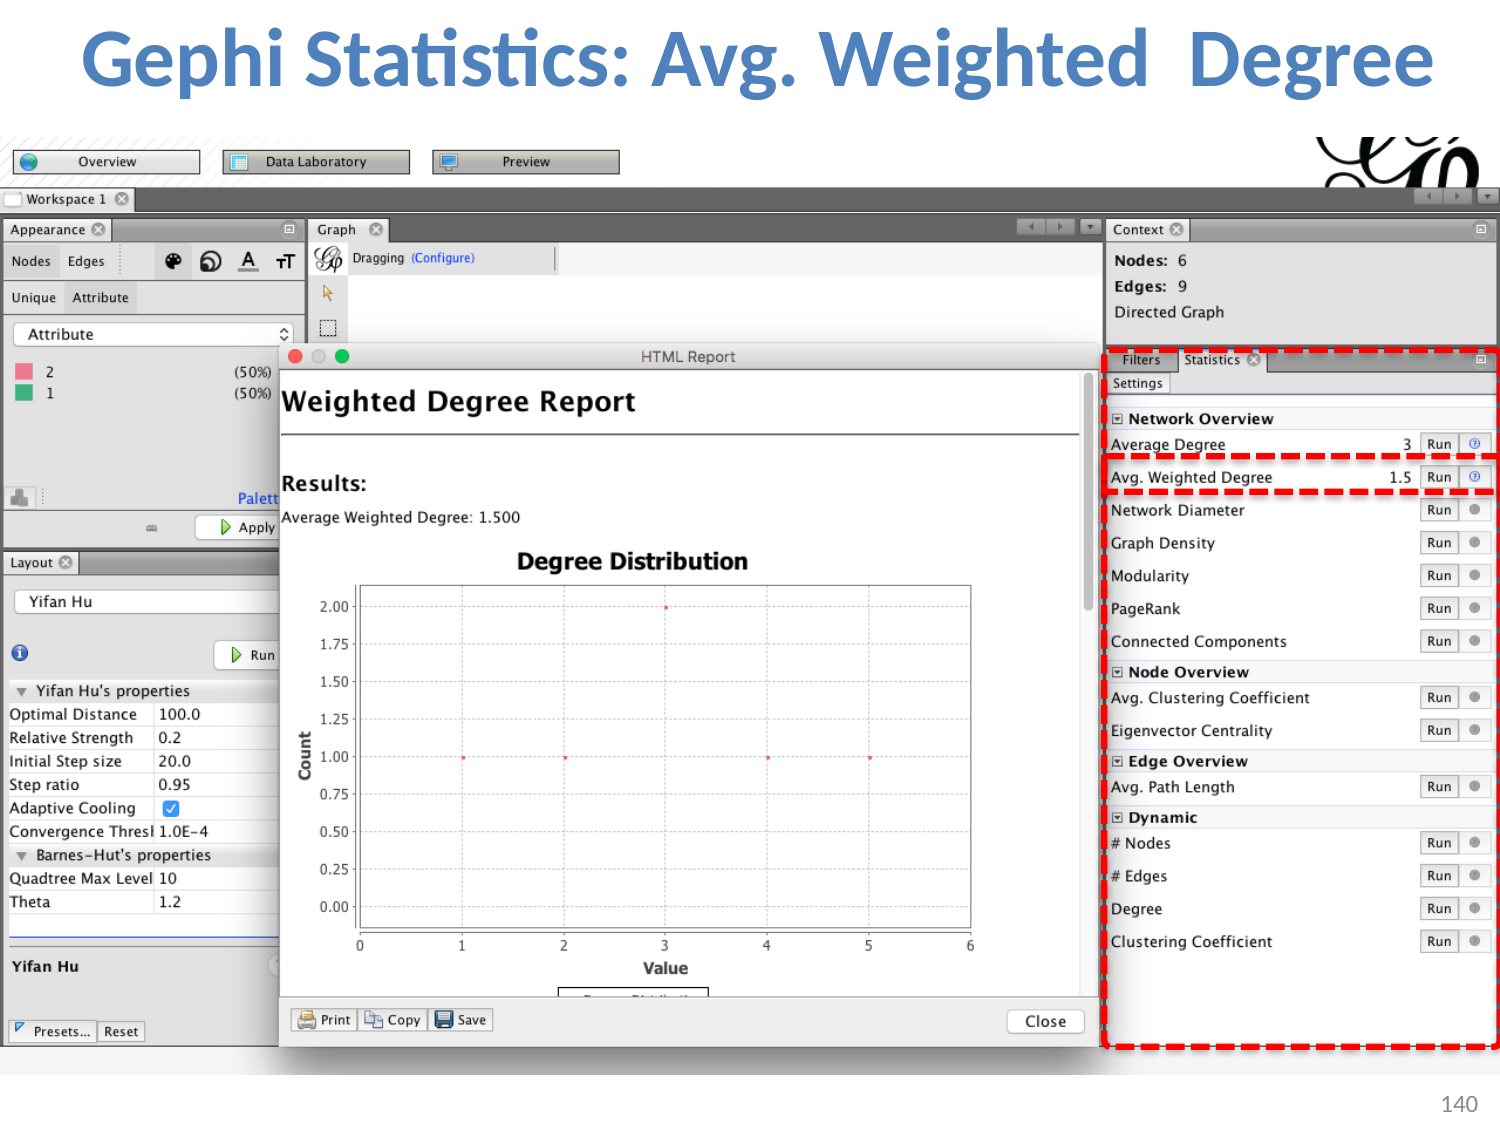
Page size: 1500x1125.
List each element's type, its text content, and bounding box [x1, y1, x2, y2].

slide_number 140 [1399, 1084, 1494, 1122]
text_box Gephi Statistics: Avg. Weighted Degree [17, 7, 1500, 100]
picture [0, 136, 1500, 1075]
